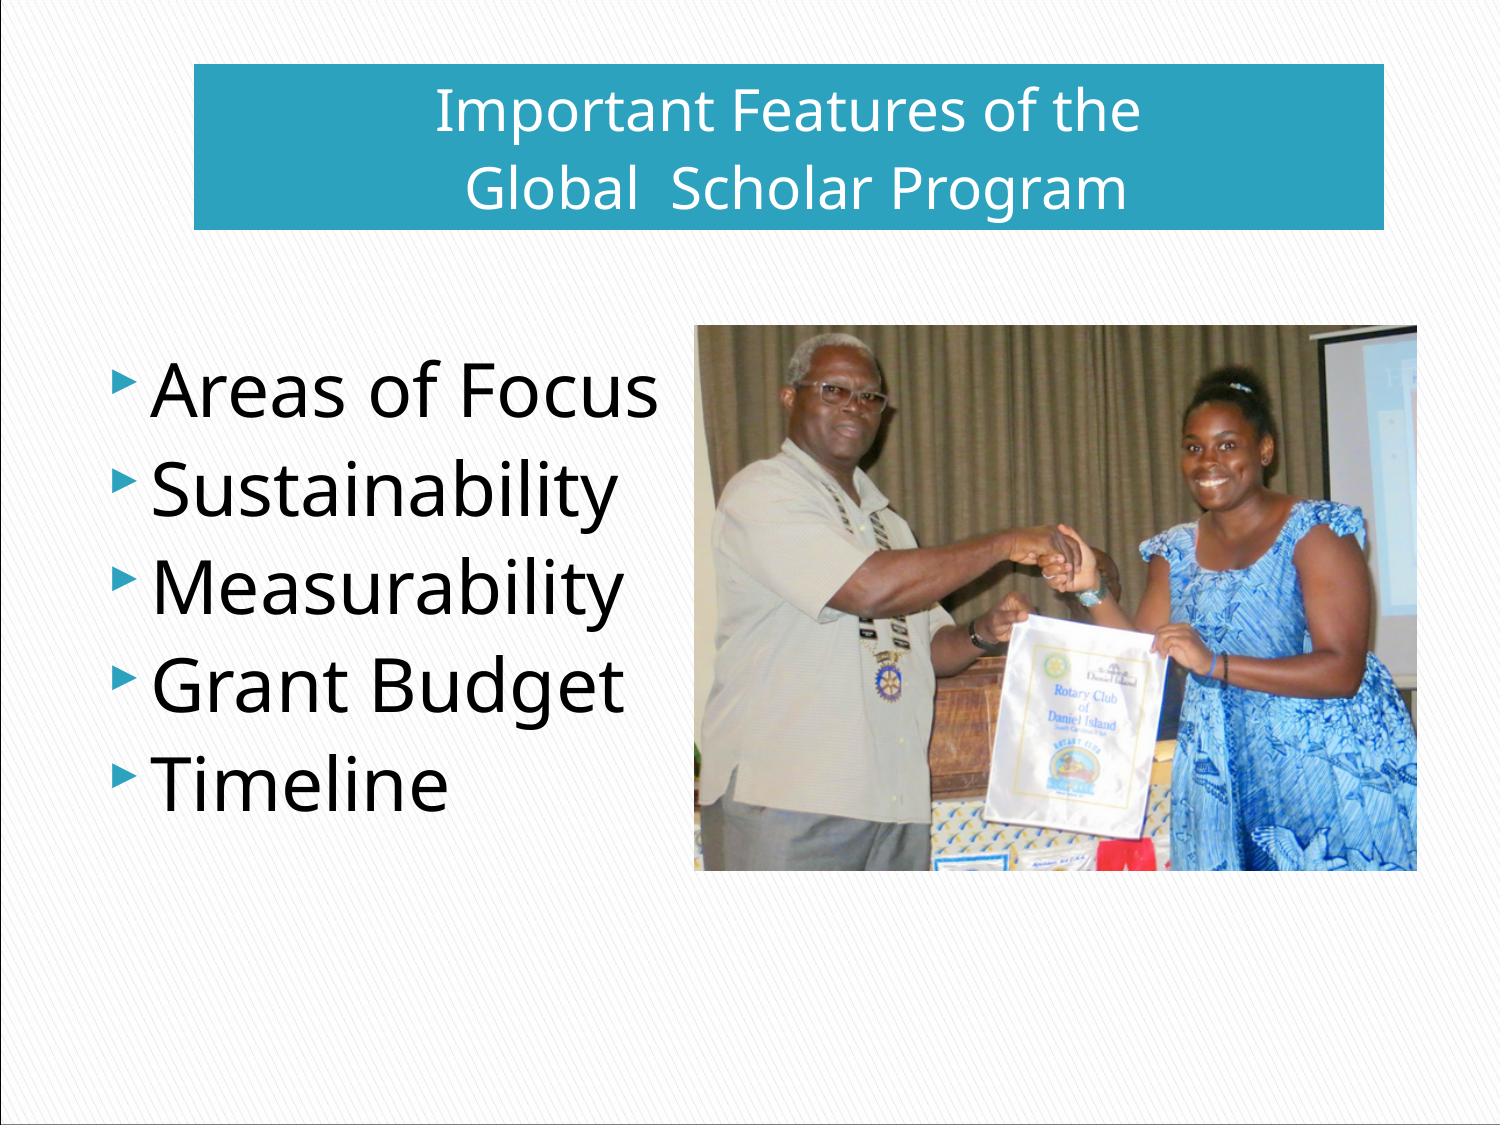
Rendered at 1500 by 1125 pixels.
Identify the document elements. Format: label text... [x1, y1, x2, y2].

picture [0, 0, 1500, 1125]
list Areas of Focus Sustainability Measurability Grant Budget Timeline [75, 236, 738, 884]
list Important Features of the Global Scholar Program [194, 64, 1384, 230]
